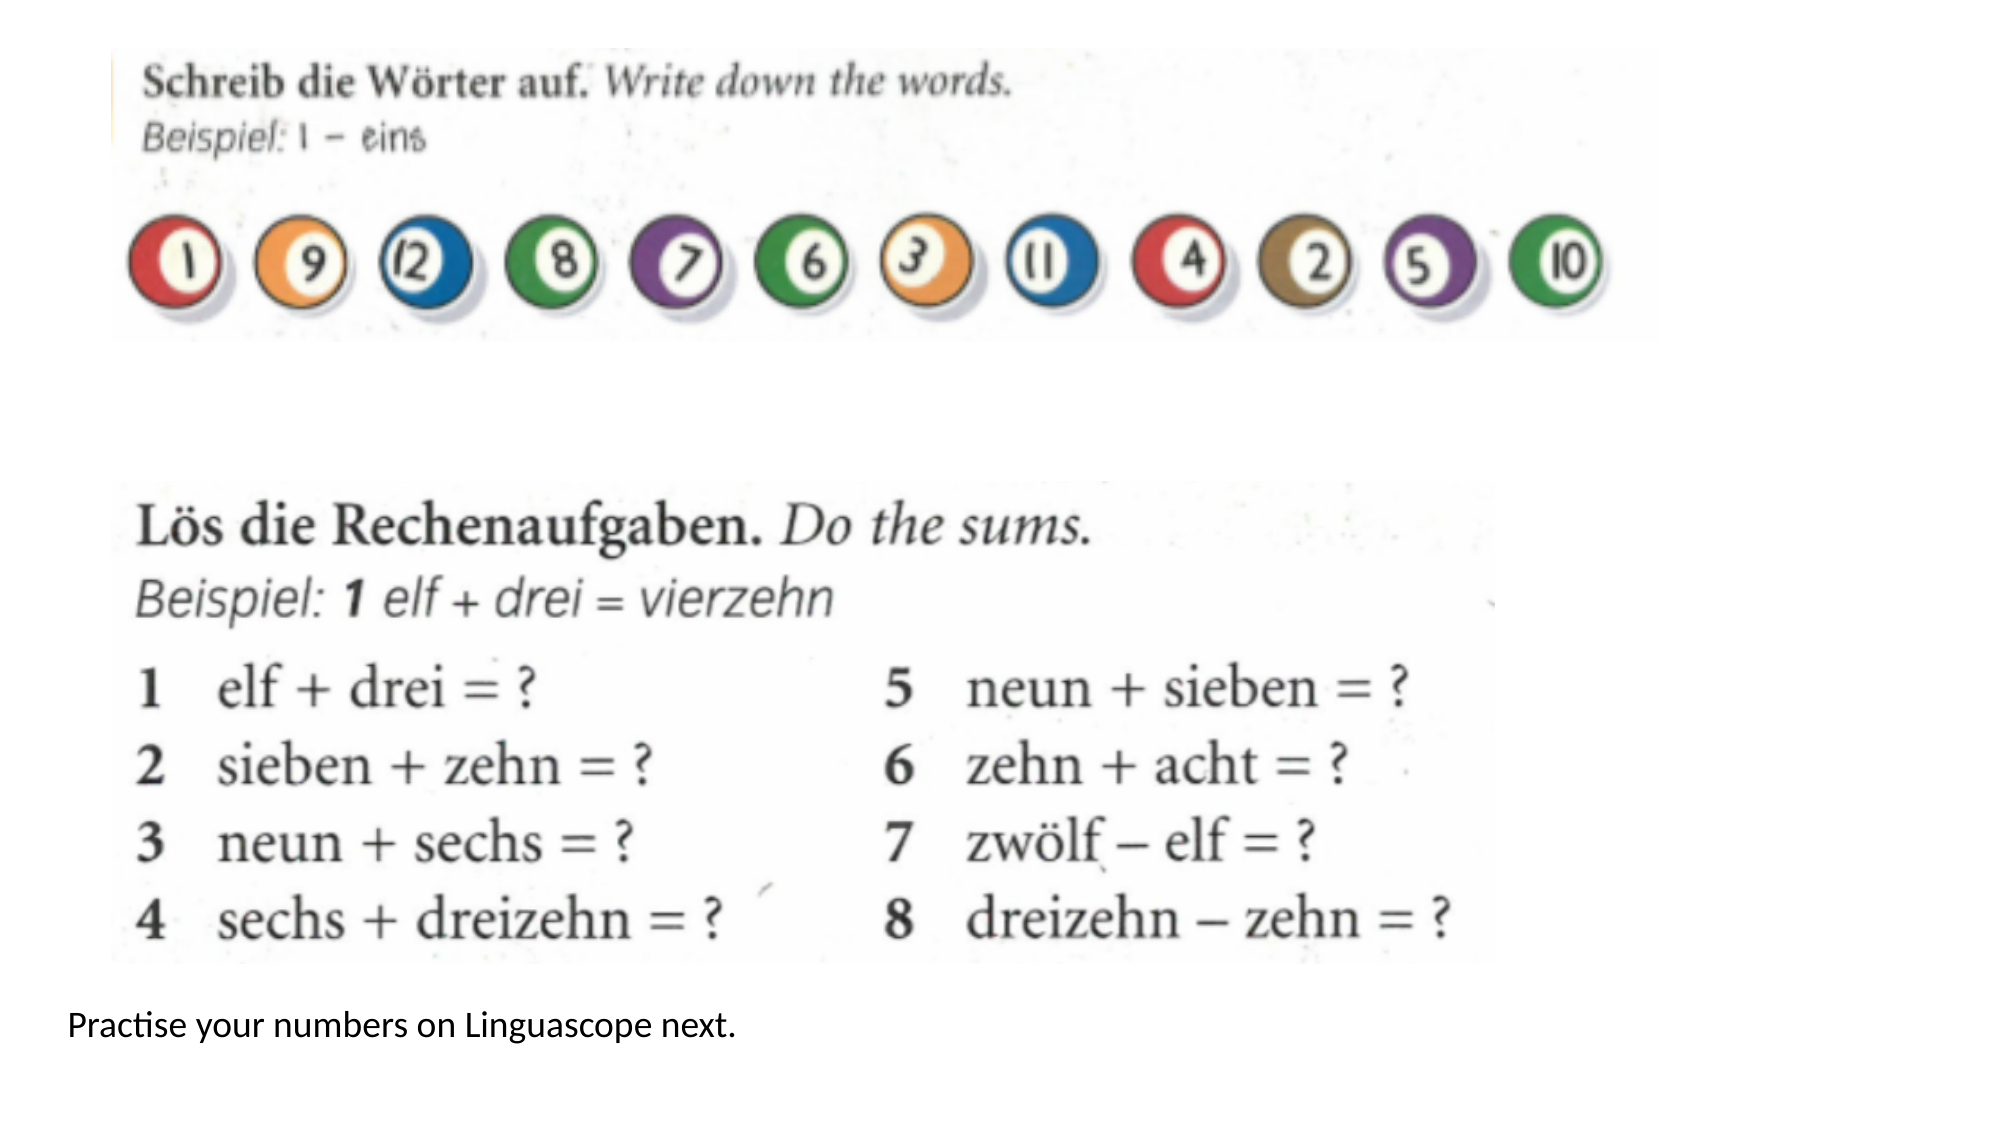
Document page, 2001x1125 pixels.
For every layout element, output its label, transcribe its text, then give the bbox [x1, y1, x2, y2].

picture [111, 481, 1495, 964]
text_box Practise your numbers on Linguascope next. [53, 992, 1768, 1052]
picture [111, 48, 1661, 342]
